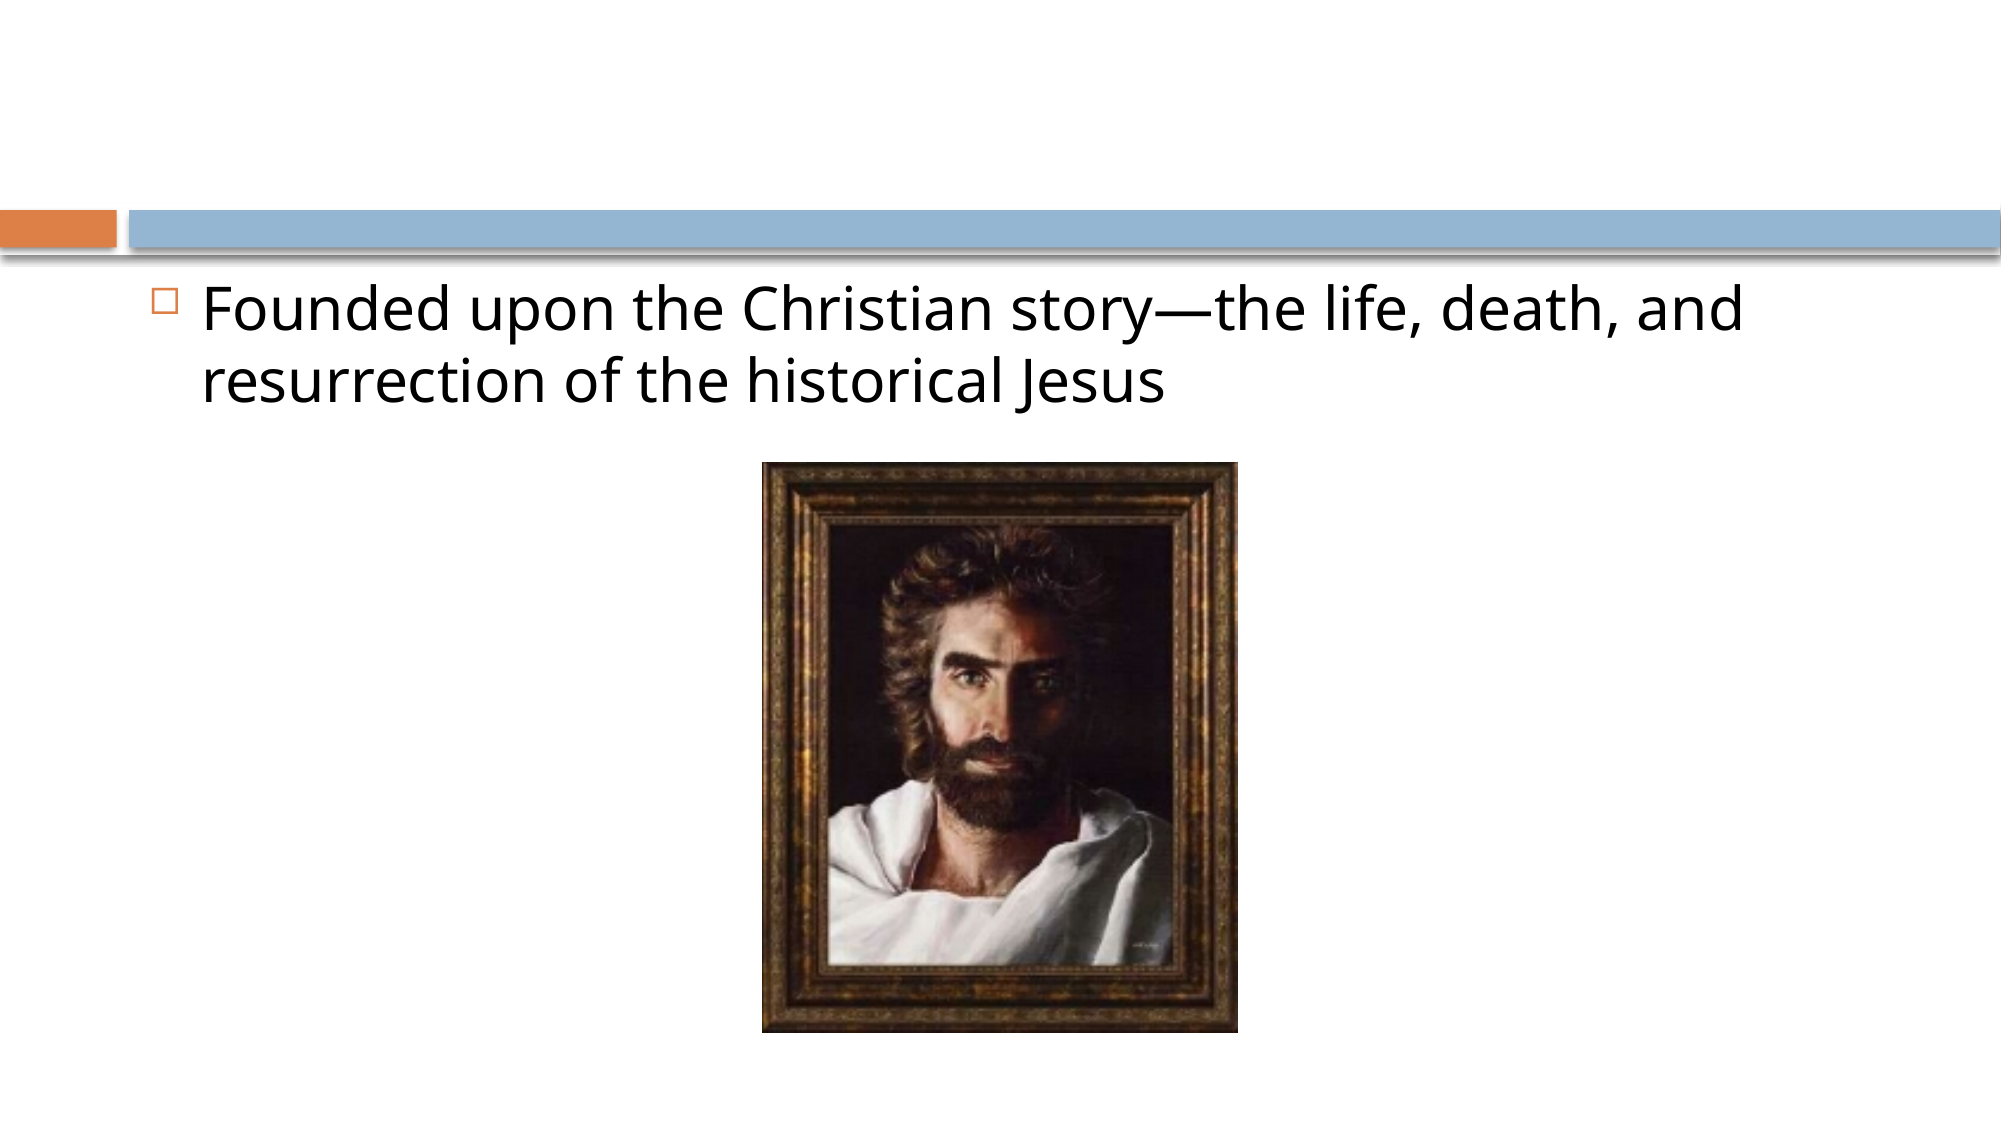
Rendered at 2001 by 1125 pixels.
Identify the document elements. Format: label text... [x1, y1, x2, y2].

picture [762, 462, 1238, 1033]
list Founded upon the Christian story—the life, death, and resurrection of the historical Jesus [133, 262, 1918, 1000]
